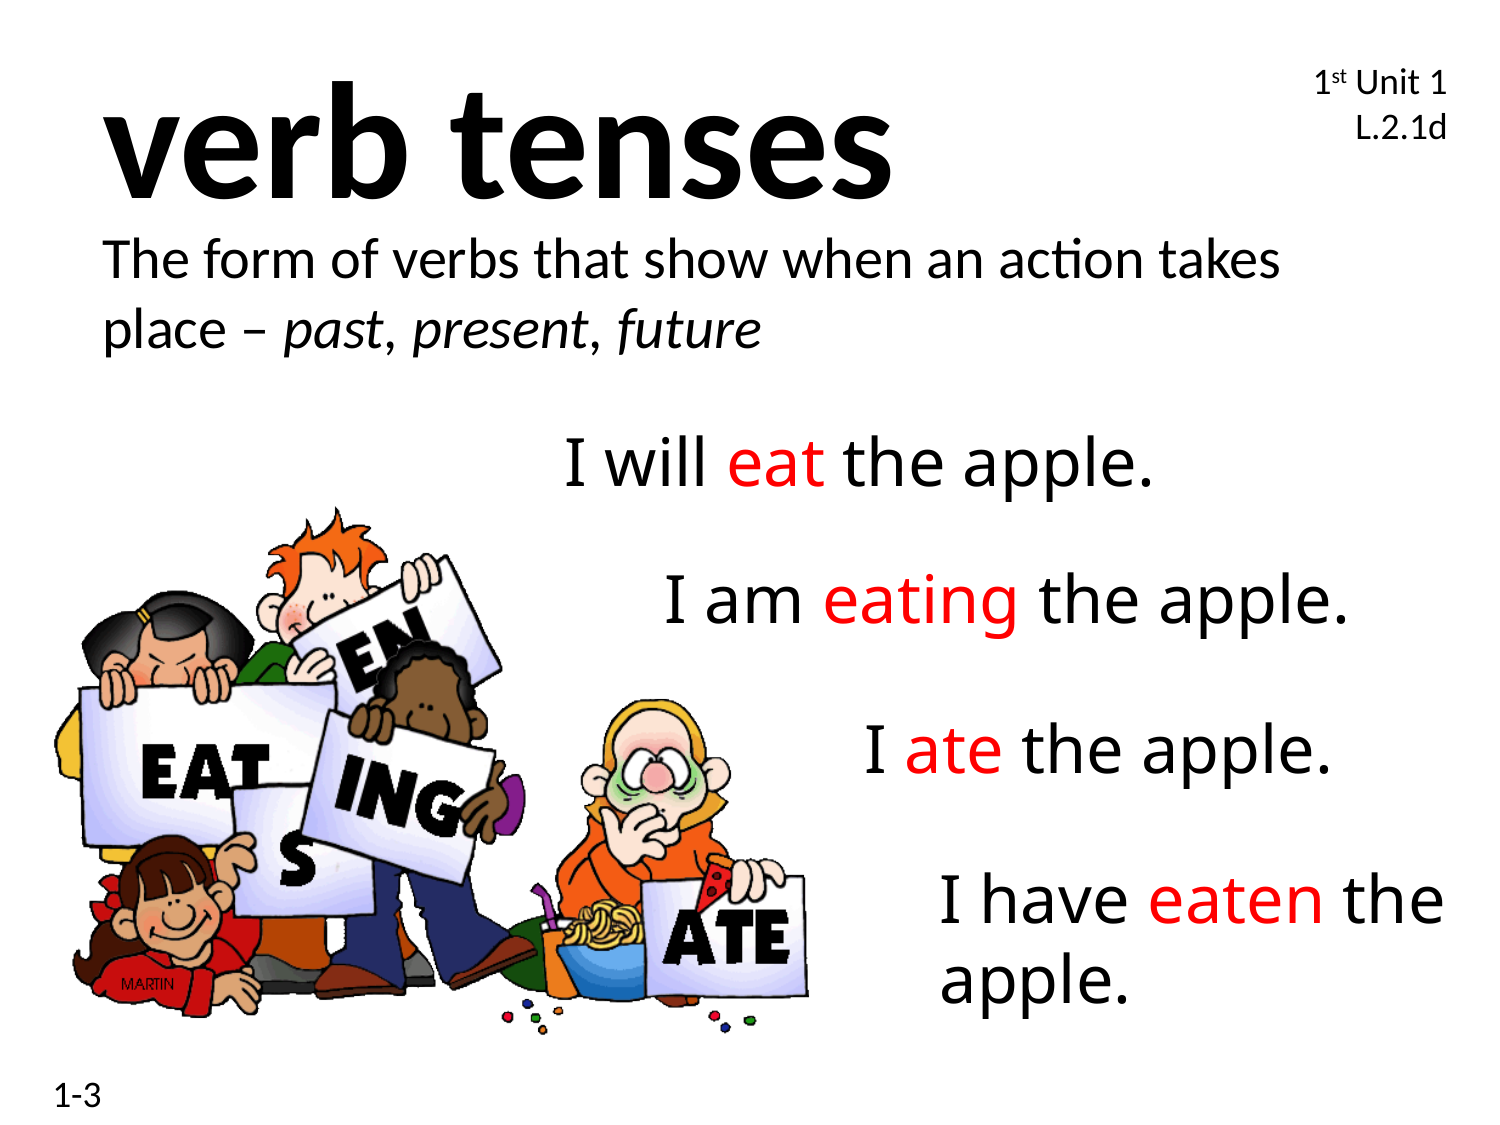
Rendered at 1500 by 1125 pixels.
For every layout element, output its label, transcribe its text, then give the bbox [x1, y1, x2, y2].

picture [37, 487, 826, 1038]
text_box I will eat the apple. [549, 412, 1275, 508]
text_box I ate the apple. [849, 699, 1438, 795]
text_box The form of verbs that show when an action takes place – past, present, future [87, 212, 1350, 368]
text_box 1-3 [37, 1062, 238, 1123]
text_box 1st Unit 1 L.2.1d [737, 49, 1463, 155]
text_box I have eaten the apple. [924, 849, 1500, 1025]
text_box I am eating the apple. [829, 549, 1388, 645]
text_box verb tenses [87, 24, 1113, 212]
